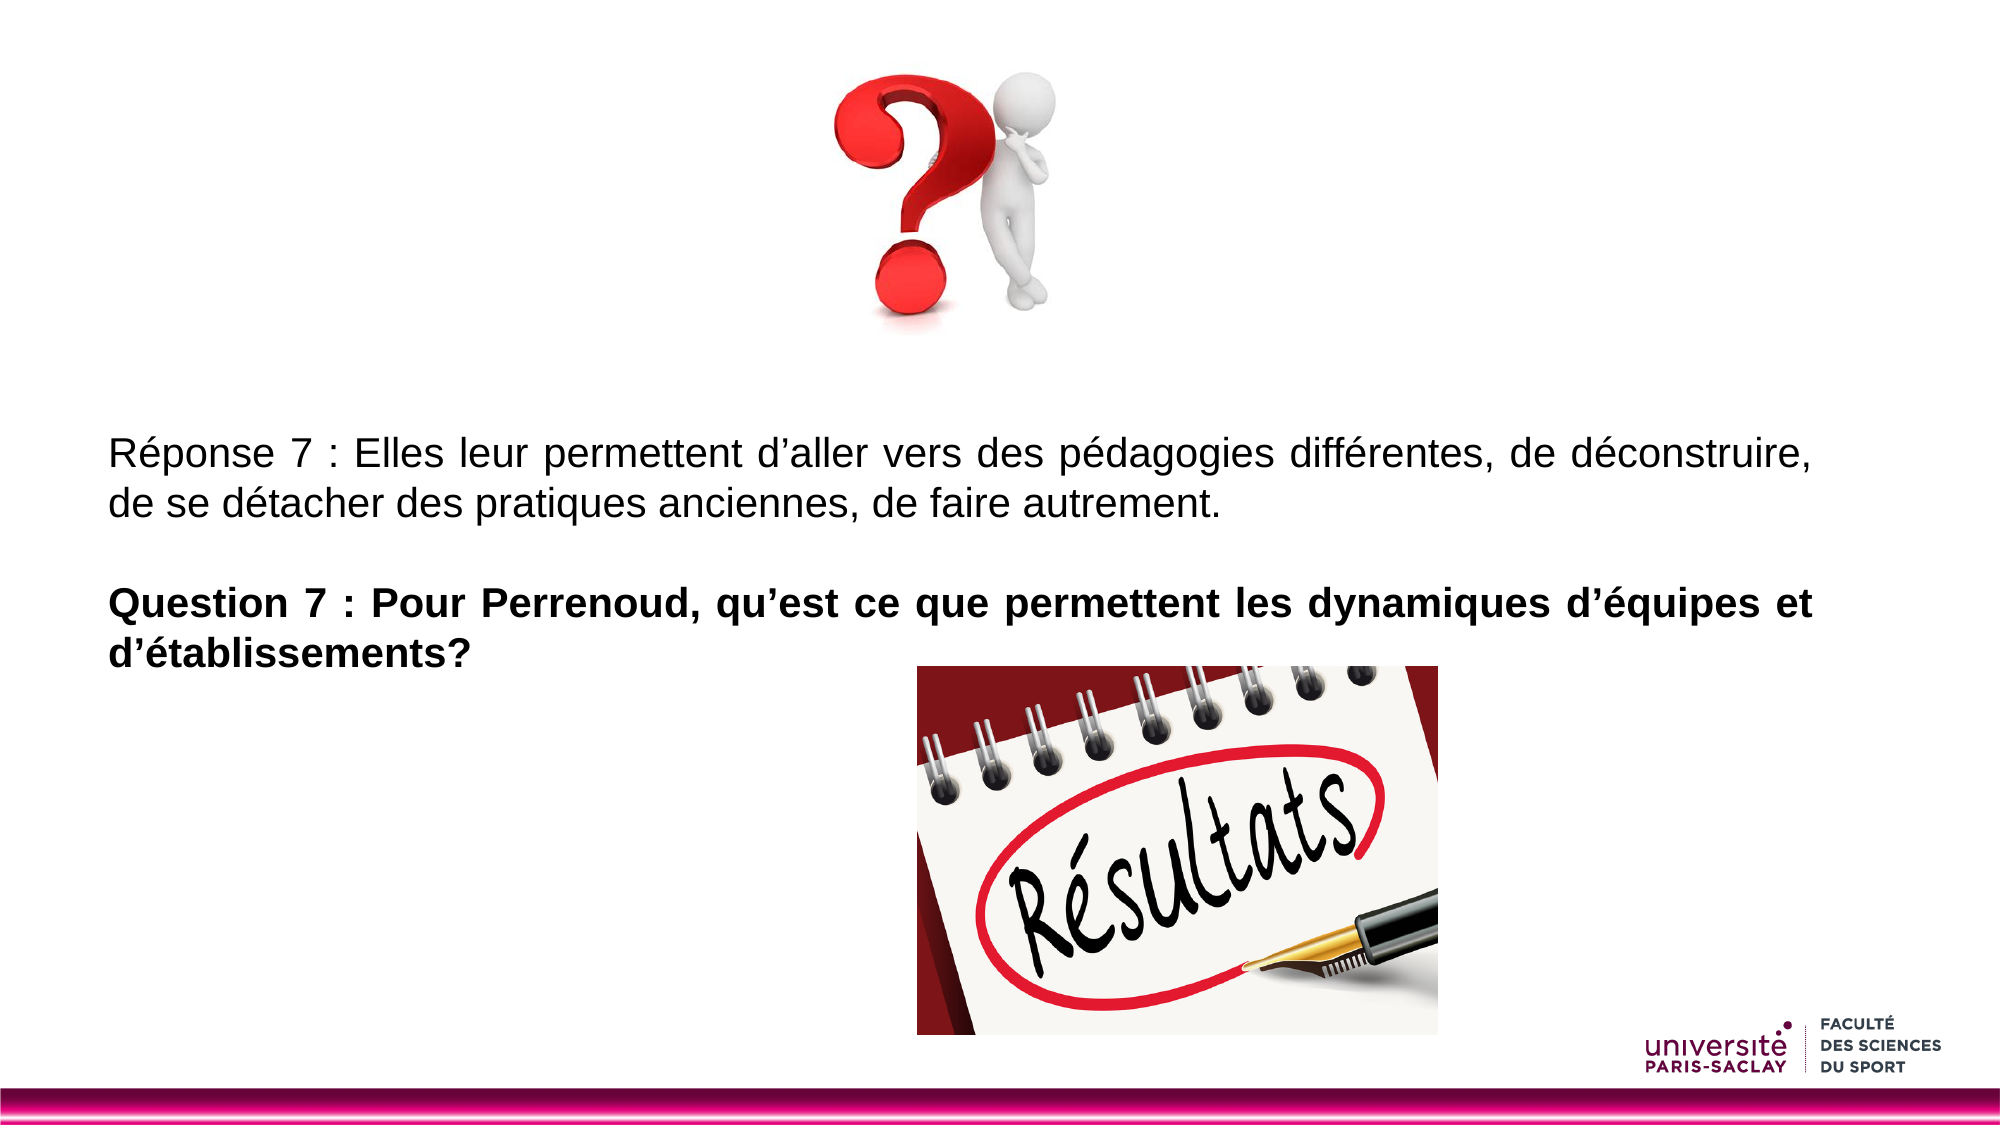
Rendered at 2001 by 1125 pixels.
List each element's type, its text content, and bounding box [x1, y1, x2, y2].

picture [1632, 1007, 1984, 1086]
picture [917, 666, 1438, 1035]
text_box Réponse 7 : Elles leur permettent d’aller vers des pédagogies différentes, de déconstruire, de se détacher des pratiques anciennes, de faire autrement. Question 7 : Pour Perrenoud, qu’est ce que permettent les dynamiques d’équipes et d’établissements? [93, 418, 1829, 734]
picture [2, 1089, 1998, 1124]
picture [742, 46, 1178, 337]
